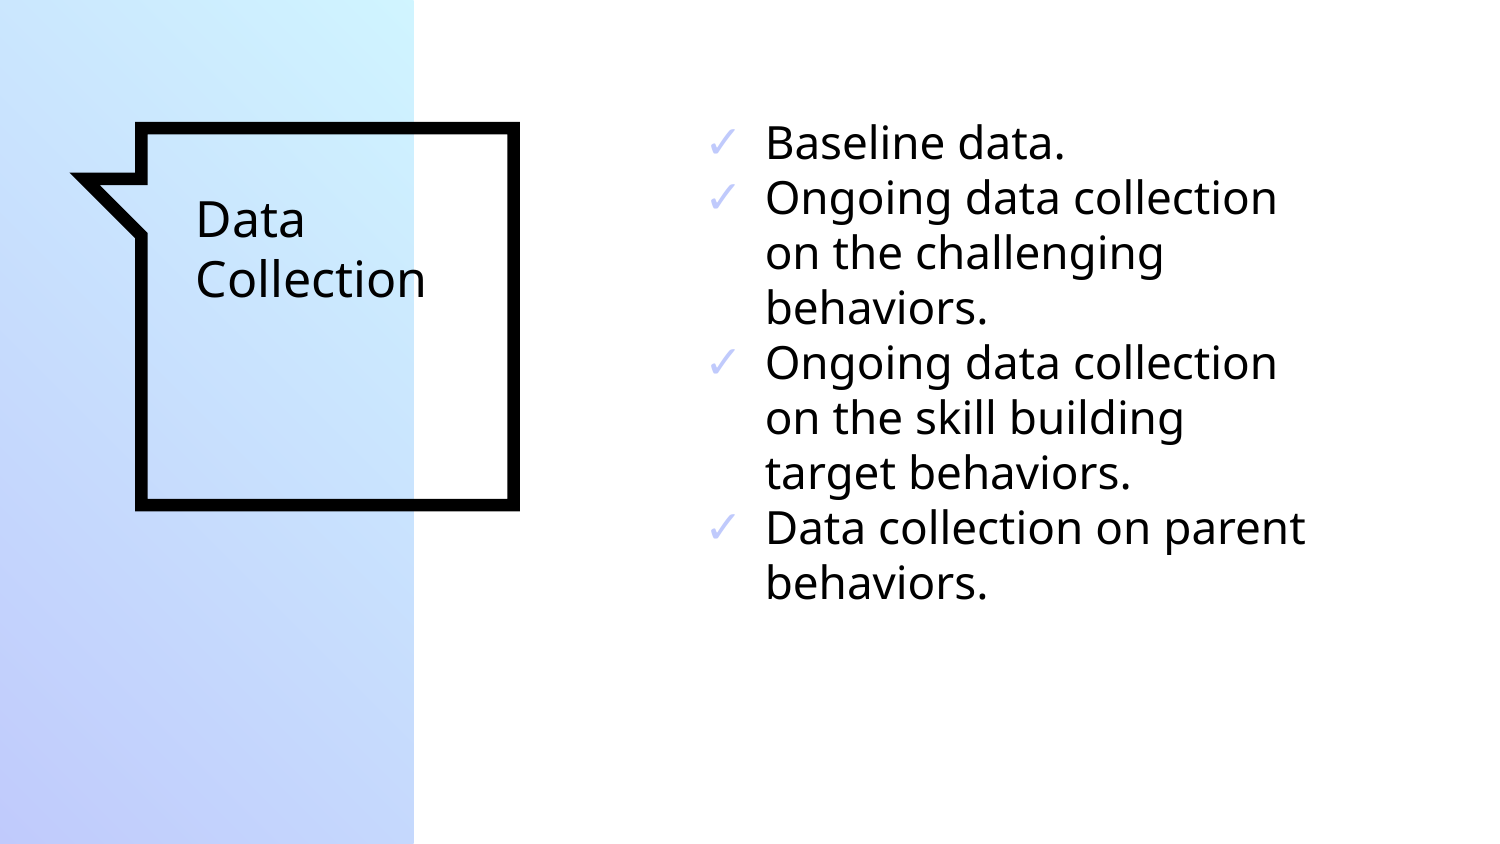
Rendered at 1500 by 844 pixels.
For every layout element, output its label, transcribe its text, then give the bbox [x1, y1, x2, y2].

title Data Collection [180, 171, 482, 485]
list Baseline data. Ongoing data collection on the challenging behaviors. Ongoing data collection on the skill building target behaviors. Data collection on parent behaviors. [674, 98, 1334, 685]
